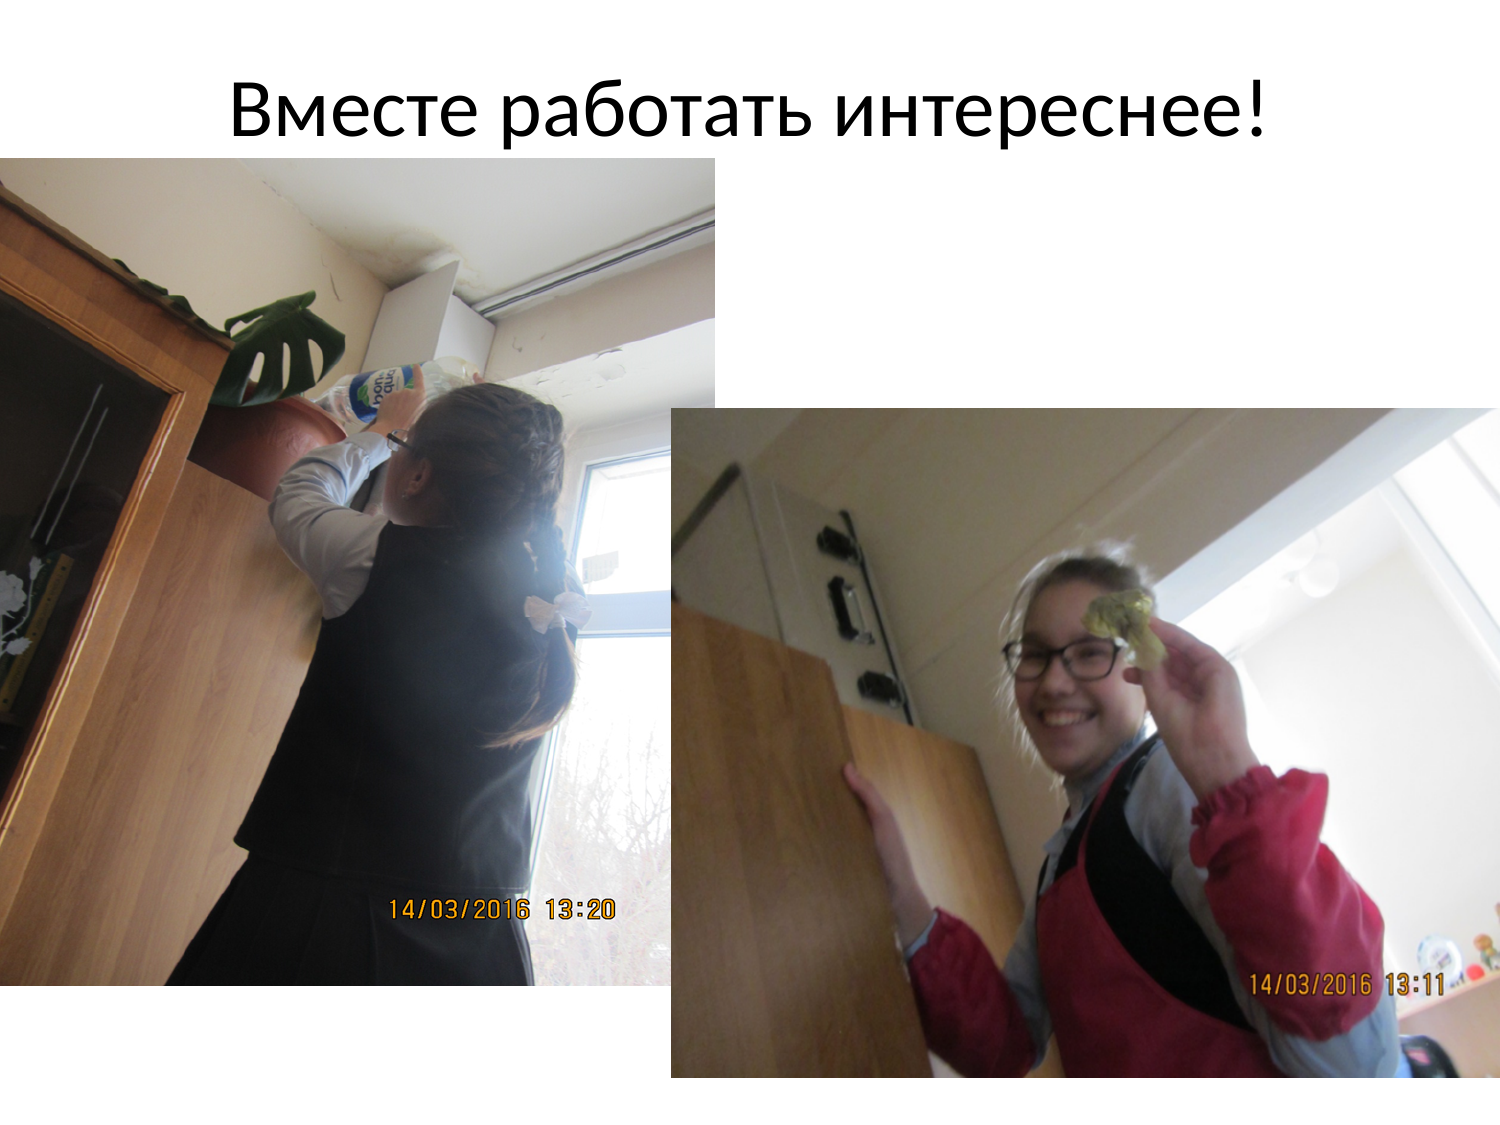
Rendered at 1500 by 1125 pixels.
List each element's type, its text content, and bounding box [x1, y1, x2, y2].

title Вместе работать интереснее! [75, 45, 1425, 161]
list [0, 158, 715, 987]
picture [670, 408, 1500, 1078]
